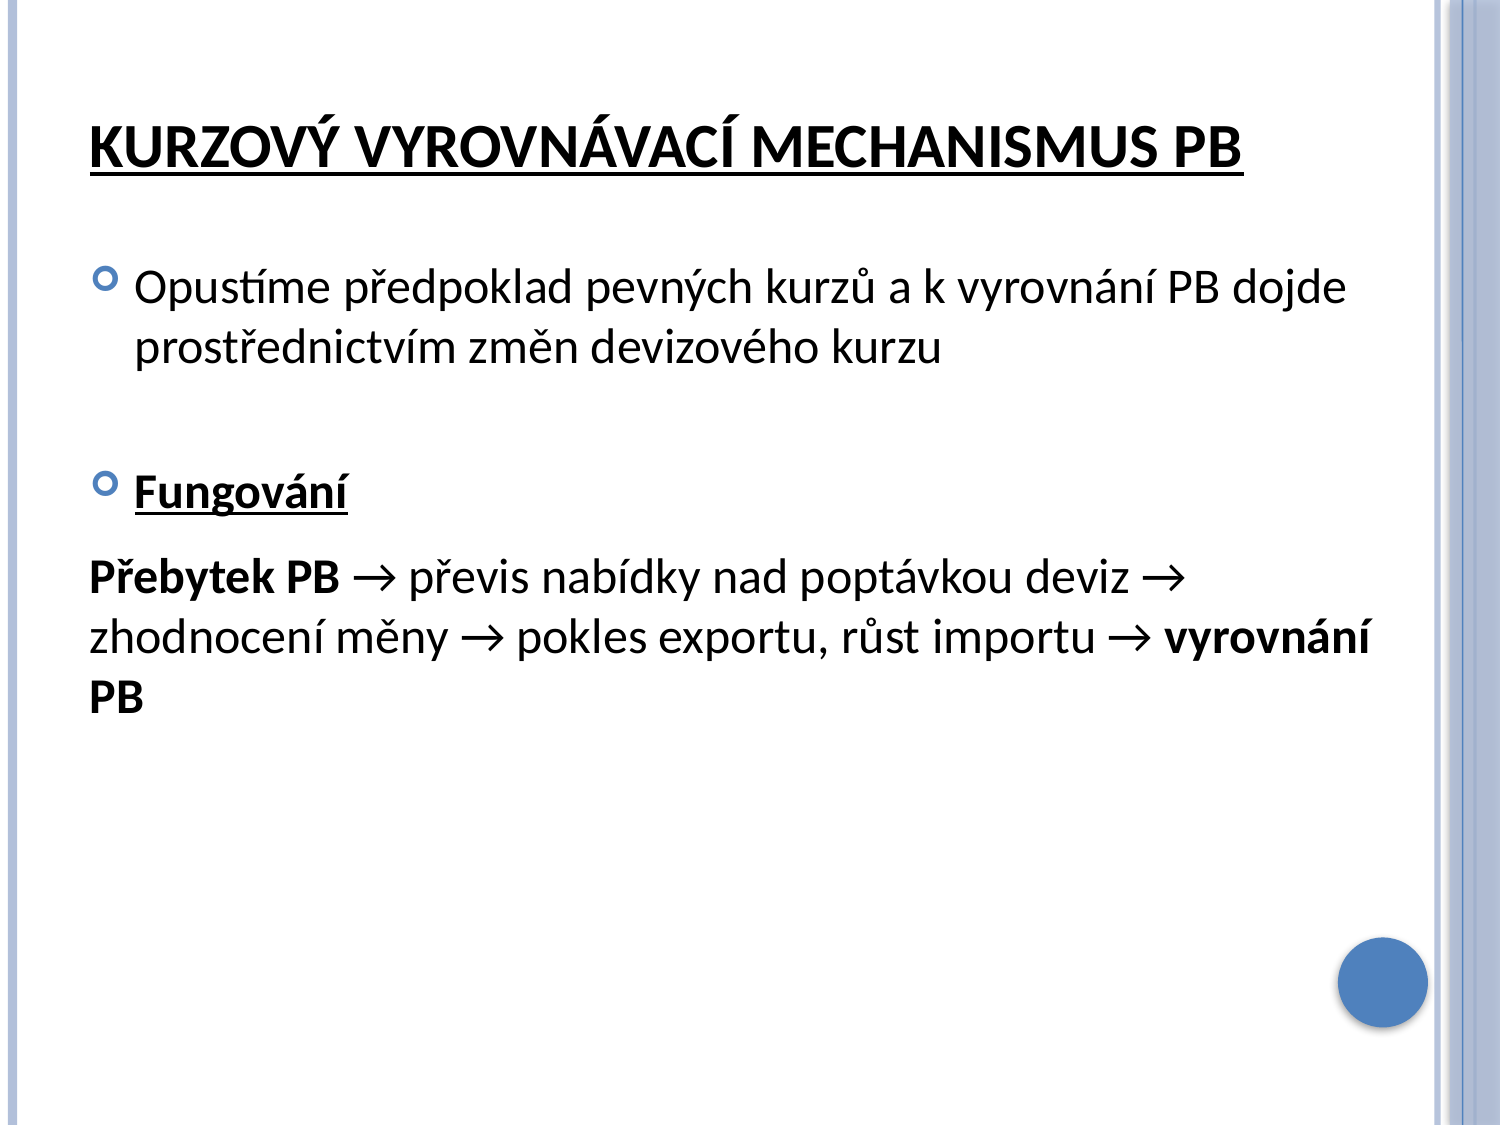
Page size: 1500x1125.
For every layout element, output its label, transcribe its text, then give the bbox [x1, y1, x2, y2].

title Kurzový vyrovnávací mechanismus pb [75, 45, 1300, 188]
list Opustíme předpoklad pevných kurzů a k vyrovnání PB dojde prostřednictvím změn devizového kurzu Fungování Přebytek PB → převis nabídky nad poptávkou deviz → zhodnocení měny → pokles exportu, růst importu → vyrovnání PB [75, 246, 1395, 1062]
